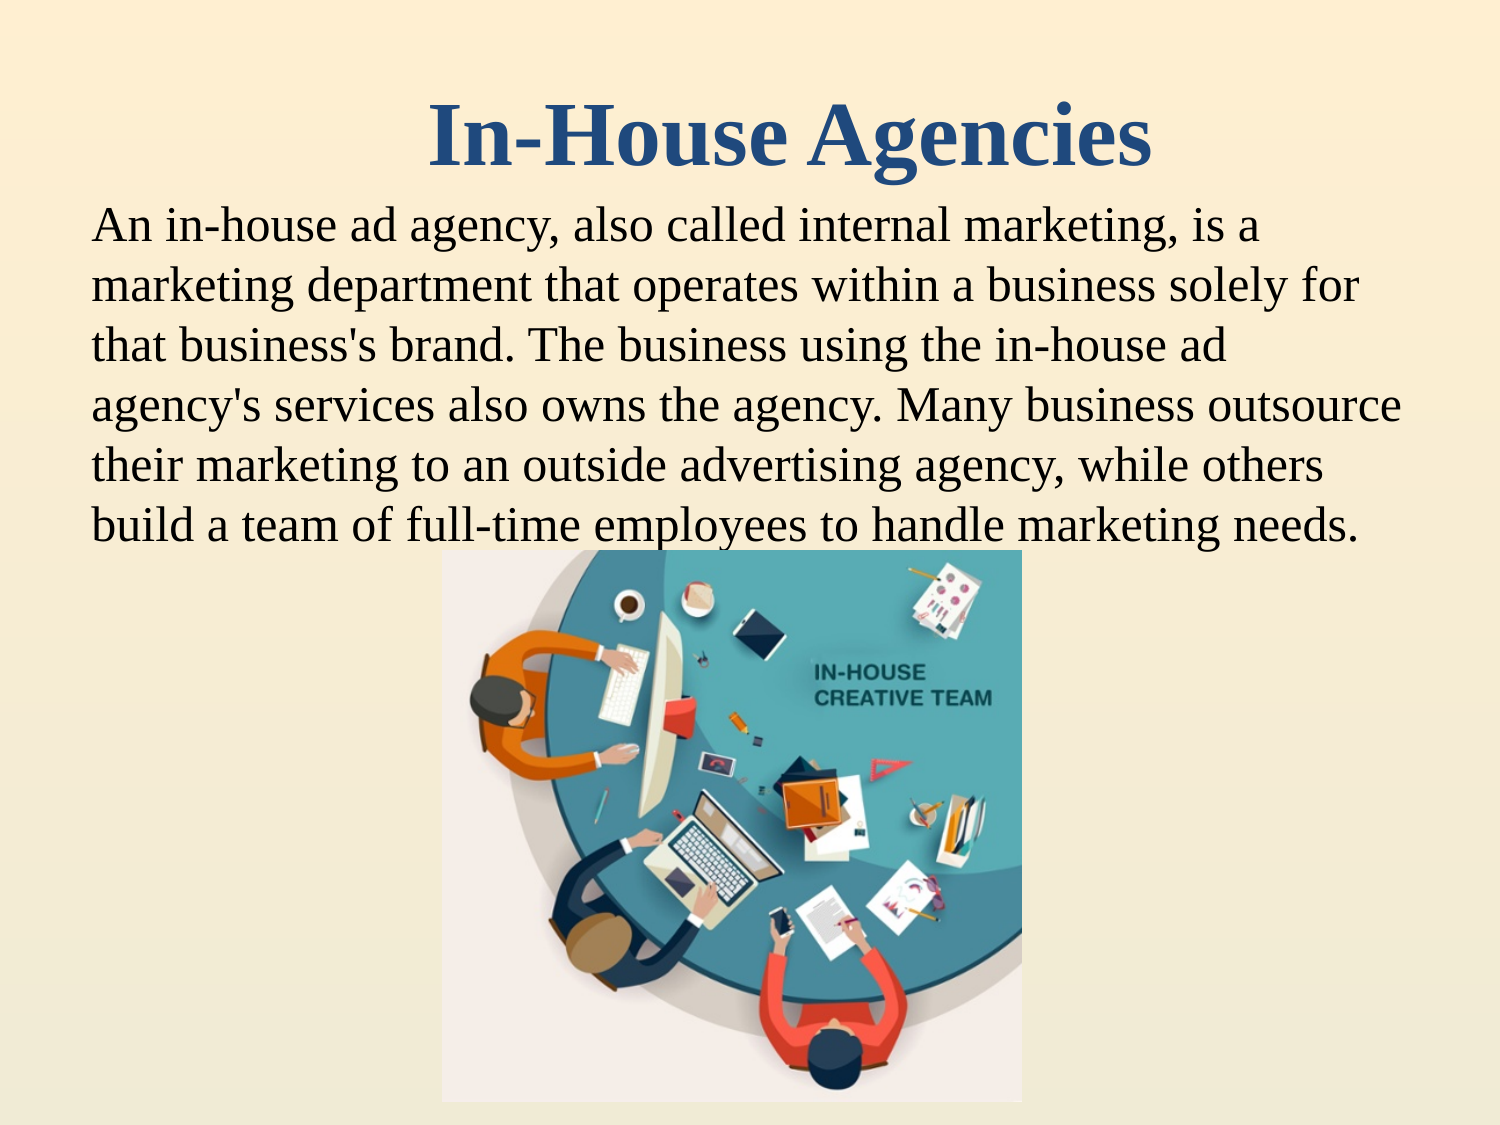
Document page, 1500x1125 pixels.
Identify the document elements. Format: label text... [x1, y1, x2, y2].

text_box An in-house ad agency, also called internal marketing, is a marketing department that operates within a business solely for that business's brand. The business using the in-house ad agency's services also owns the agency. Many business outsource their marketing to an outside advertising agency, while others build a team of full-time employees to handle marketing needs. [76, 184, 1424, 560]
subtitle In-House Agencies [265, 66, 1316, 184]
picture [442, 550, 1022, 1102]
